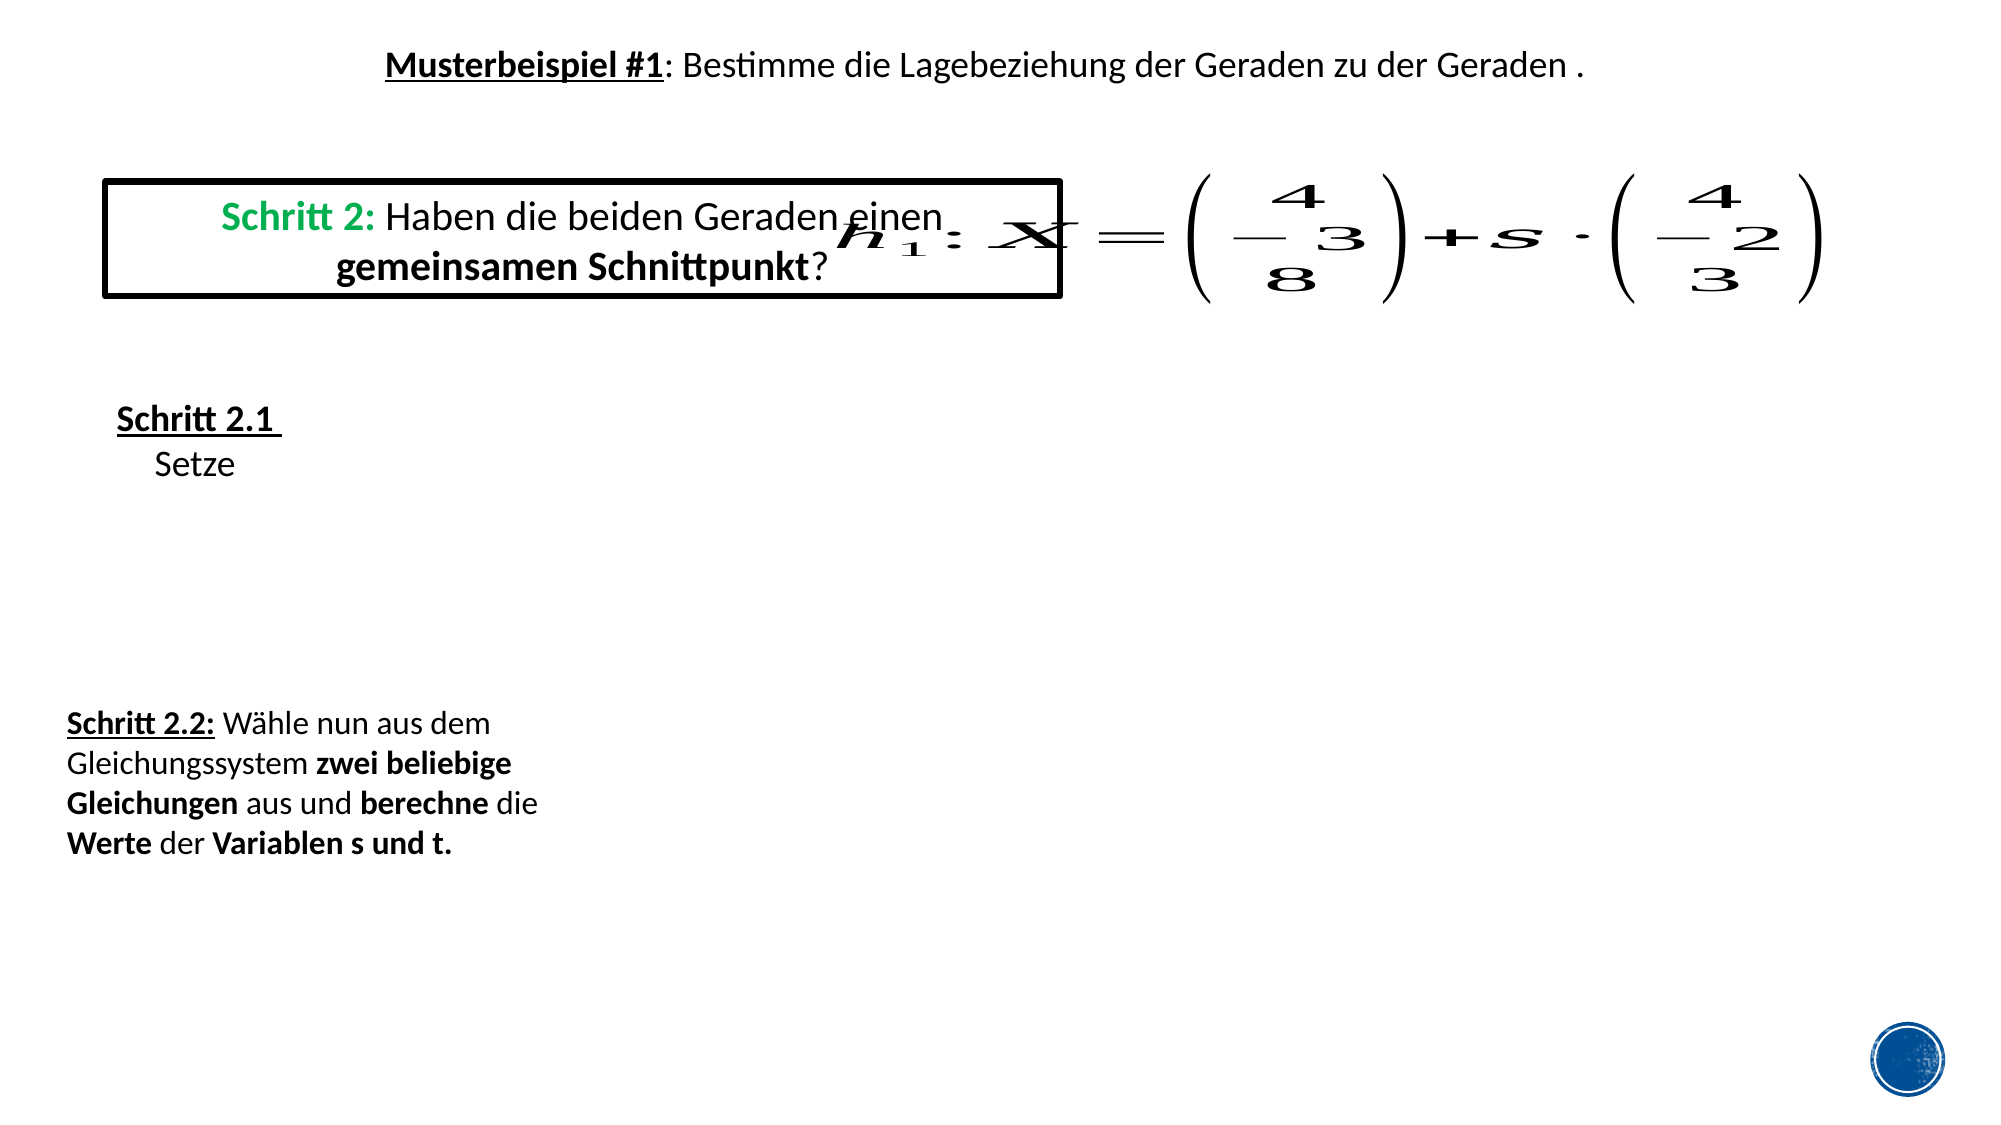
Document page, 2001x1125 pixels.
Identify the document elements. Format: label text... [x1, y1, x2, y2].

text_box Schritt 2: Haben die beiden Geraden einen gemeinsamen Schnittpunkt? [105, 181, 1061, 297]
text_box Schritt 2.2: Wähle nun aus dem Gleichungssystem zwei beliebige Gleichungen aus und berechne die Werte der Variablen s und t. [52, 693, 630, 869]
